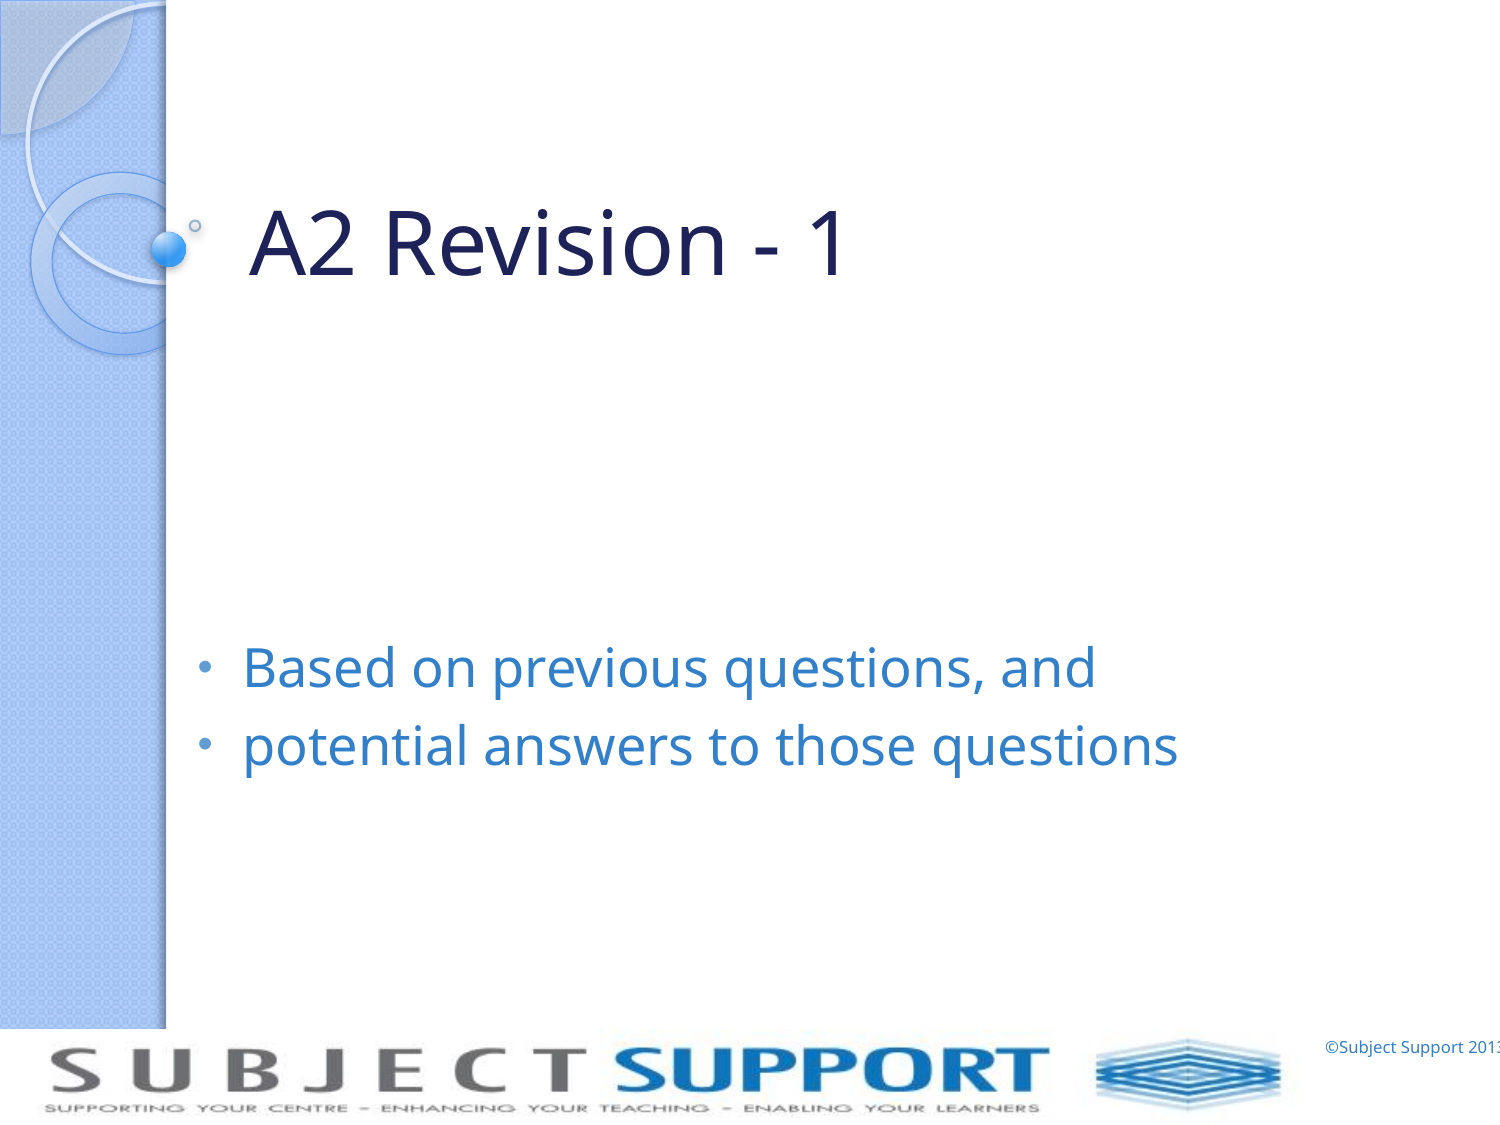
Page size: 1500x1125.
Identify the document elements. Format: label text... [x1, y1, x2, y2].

subtitle Based on previous questions, and potential answers to those questions [183, 633, 1311, 921]
picture [0, 1029, 1311, 1125]
title A2 Revision - 1 [234, 59, 1450, 301]
